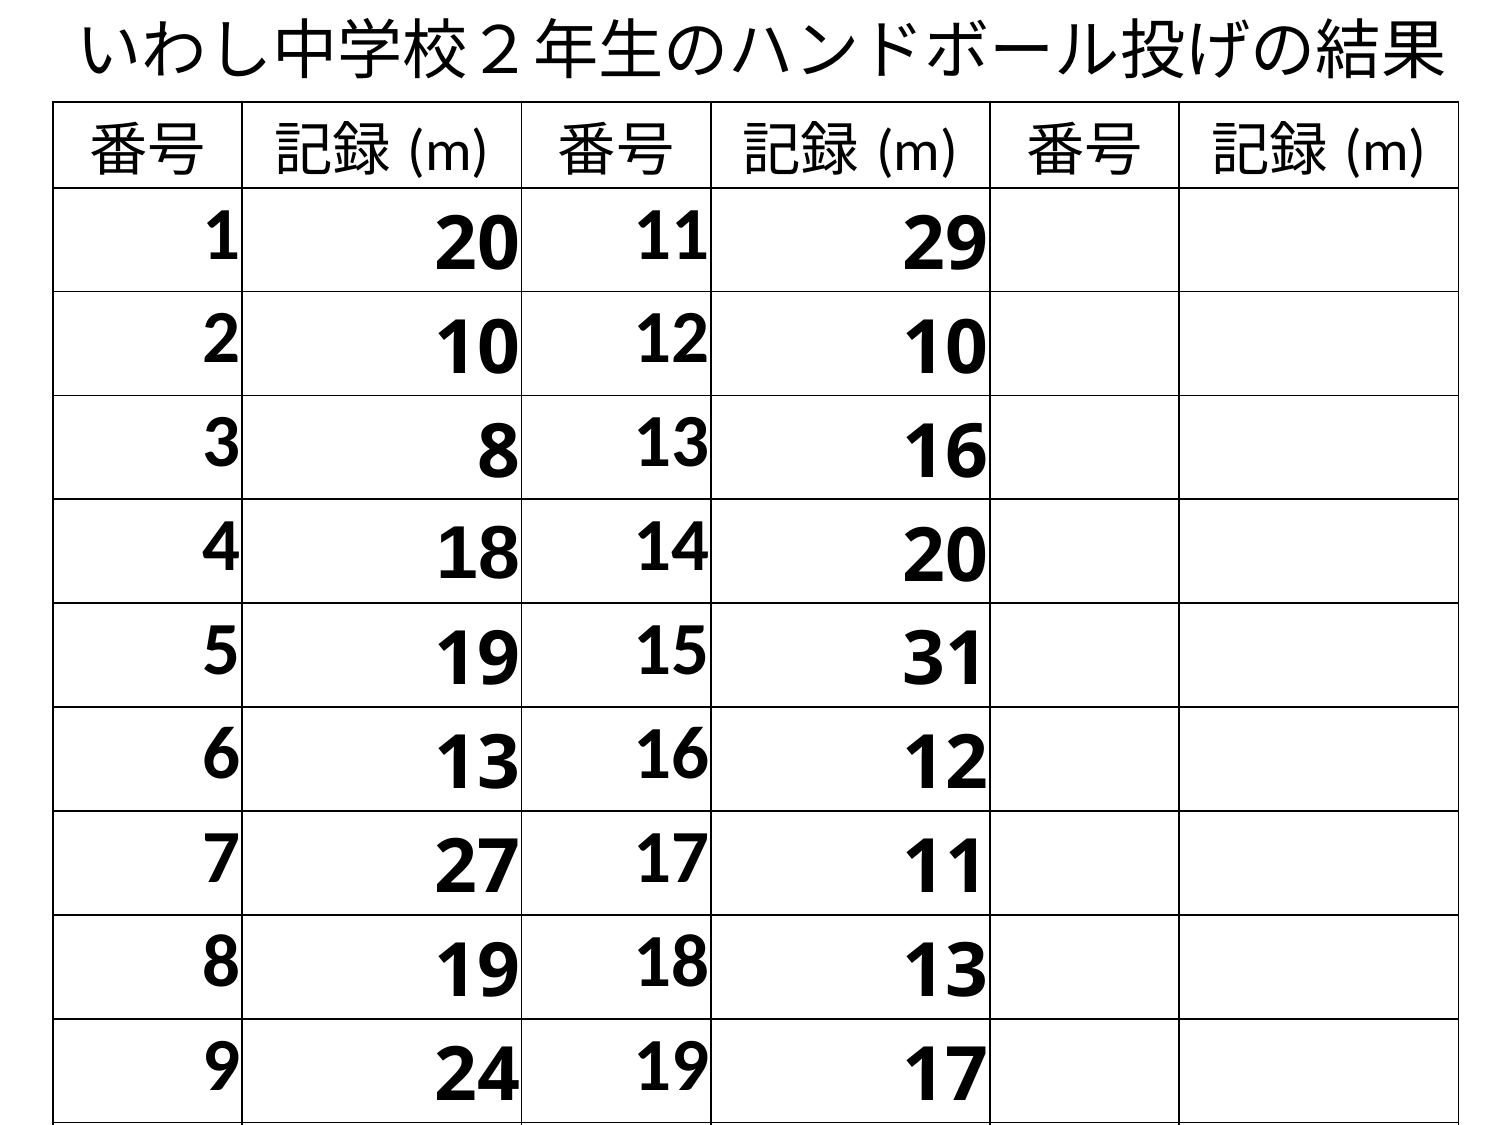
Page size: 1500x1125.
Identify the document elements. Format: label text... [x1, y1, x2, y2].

table_cell 8 [243, 396, 521, 498]
table_cell 18 [243, 500, 521, 602]
table_cell 16 [712, 396, 989, 498]
table_cell [991, 500, 1178, 602]
table_cell 12 [712, 708, 989, 810]
table_cell [991, 396, 1178, 498]
table_cell 11 [522, 189, 710, 291]
table_cell 16 [522, 708, 710, 810]
table_cell 4 [54, 500, 241, 602]
table_cell [991, 916, 1178, 1018]
table_cell 19 [243, 604, 521, 706]
table_header 番号 [54, 103, 241, 187]
table_cell 3 [54, 396, 241, 498]
table_cell 31 [712, 604, 989, 706]
table_cell 13 [243, 708, 521, 810]
table_cell 6 [54, 708, 241, 810]
table_cell [1180, 812, 1458, 914]
table_cell 1 [54, 189, 241, 291]
table_cell 10 [243, 292, 521, 395]
title いわし中学校２年生のハンドボール投げの結果 [41, 0, 1483, 95]
table_cell 19 [522, 1020, 710, 1122]
table_cell 14 [522, 500, 710, 602]
table_cell [991, 189, 1178, 291]
table_cell 11 [712, 812, 989, 914]
table_cell [991, 1020, 1178, 1122]
table_cell [1180, 189, 1458, 291]
table_cell 12 [522, 292, 710, 395]
table_cell 19 [243, 916, 521, 1018]
table_cell 15 [522, 604, 710, 706]
table_cell [991, 292, 1178, 395]
table_cell 9 [54, 1020, 241, 1122]
table_cell [1180, 916, 1458, 1018]
table_cell [1180, 708, 1458, 810]
table_cell 5 [54, 604, 241, 706]
table_cell 20 [243, 189, 521, 291]
table_cell 18 [522, 916, 710, 1018]
table_cell [1180, 604, 1458, 706]
table_header 番号 [991, 103, 1178, 187]
table_cell [1180, 1020, 1458, 1122]
table_cell 13 [522, 396, 710, 498]
table_cell 17 [712, 1020, 989, 1122]
table_cell 2 [54, 292, 241, 395]
table_cell 13 [712, 916, 989, 1018]
table_cell 24 [243, 1020, 521, 1122]
table_cell 7 [54, 812, 241, 914]
table_cell 10 [712, 292, 989, 395]
table_cell 17 [522, 812, 710, 914]
table_cell [1180, 500, 1458, 602]
table_cell [1180, 292, 1458, 395]
table_header 記録(m) [712, 103, 989, 187]
table_header 記録(m) [243, 103, 521, 187]
table_cell 29 [712, 189, 989, 291]
table_cell 8 [54, 916, 241, 1018]
table_cell [991, 708, 1178, 810]
table_cell 20 [712, 500, 989, 602]
table_cell 27 [243, 812, 521, 914]
table_header 記録(m) [1180, 103, 1458, 187]
table_cell [1180, 396, 1458, 498]
table_cell [991, 604, 1178, 706]
table_header 番号 [522, 103, 710, 187]
table_cell [991, 812, 1178, 914]
